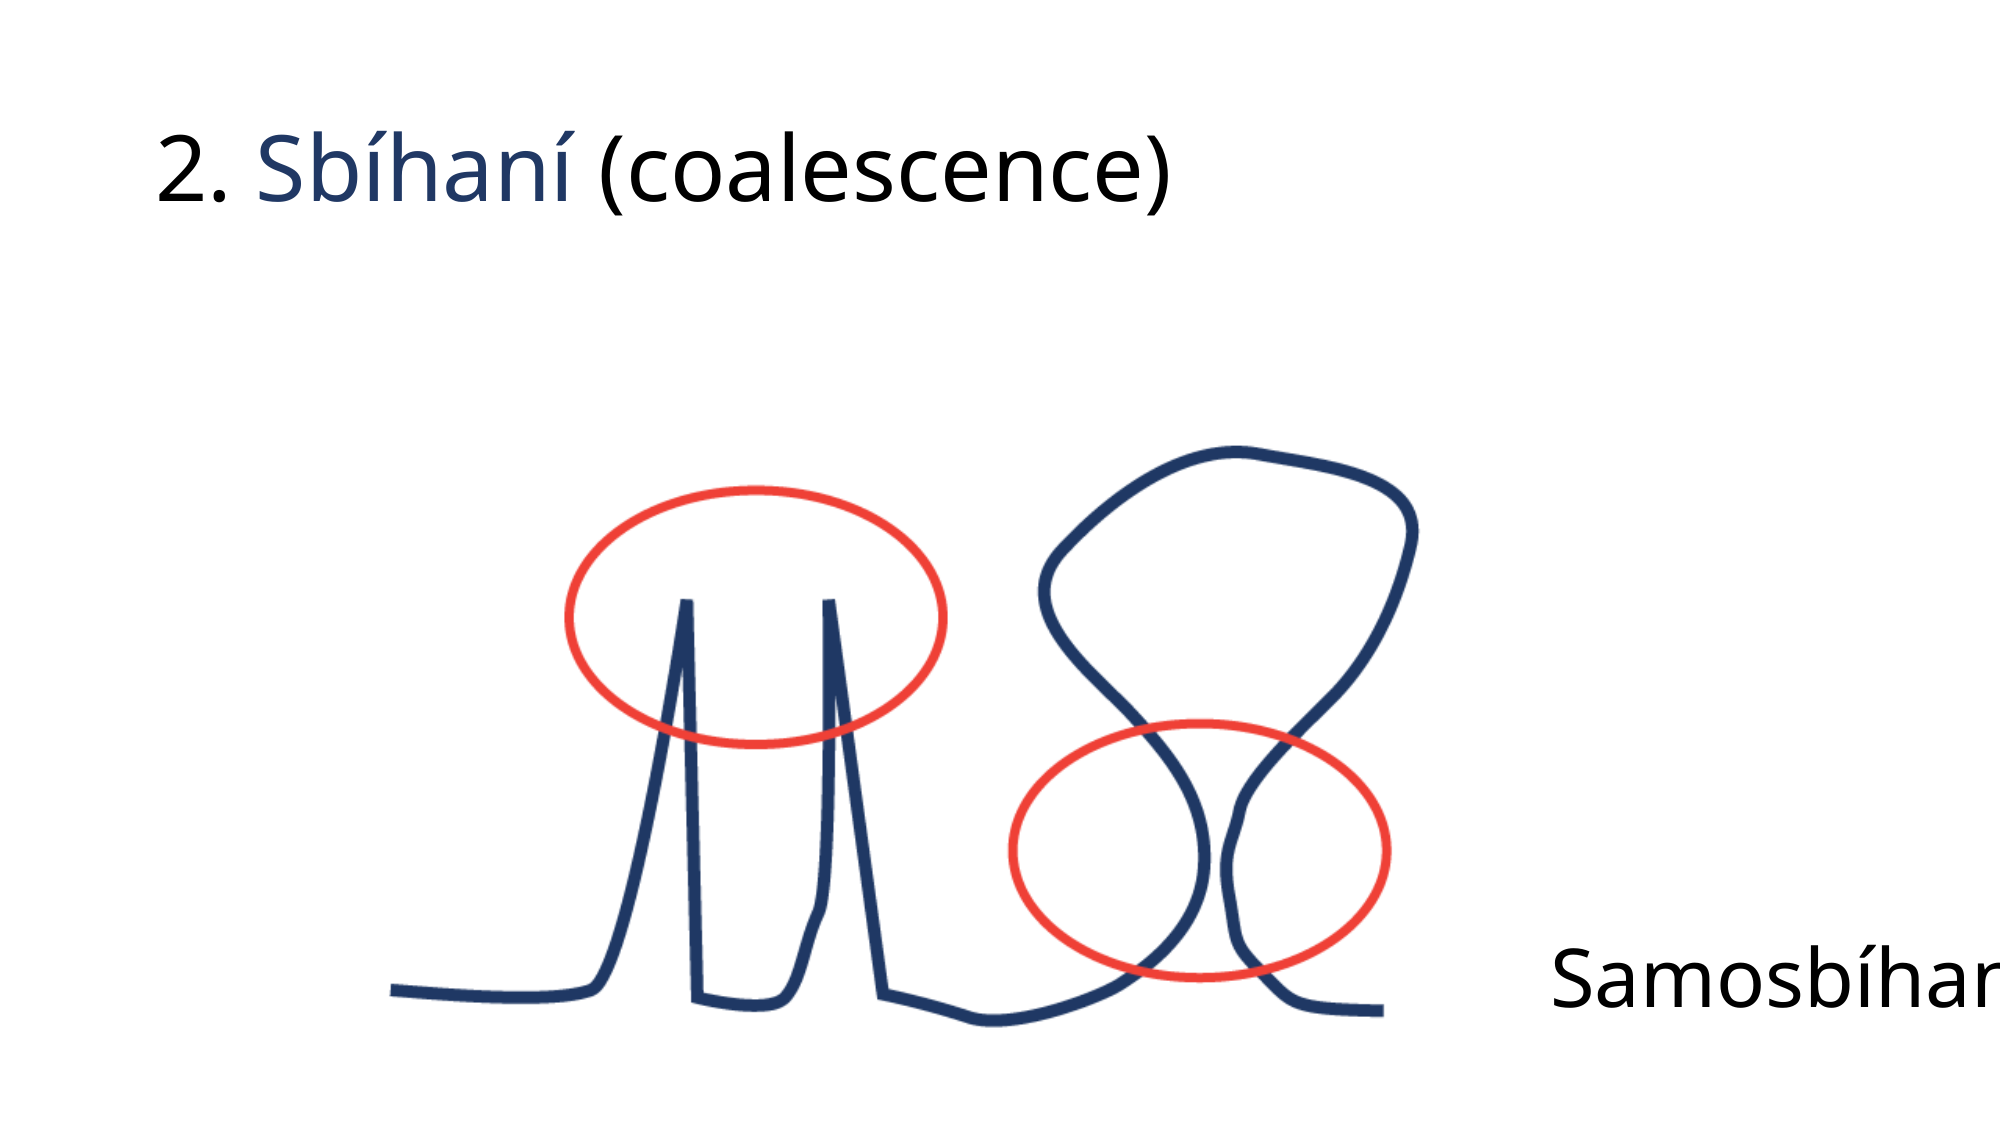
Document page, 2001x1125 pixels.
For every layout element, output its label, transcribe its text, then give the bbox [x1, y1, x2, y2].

picture [316, 349, 1536, 1092]
text_box Samosbíhaní [1536, 913, 2000, 1050]
title 2. Sbíhaní (coalescence) [140, 63, 1865, 281]
